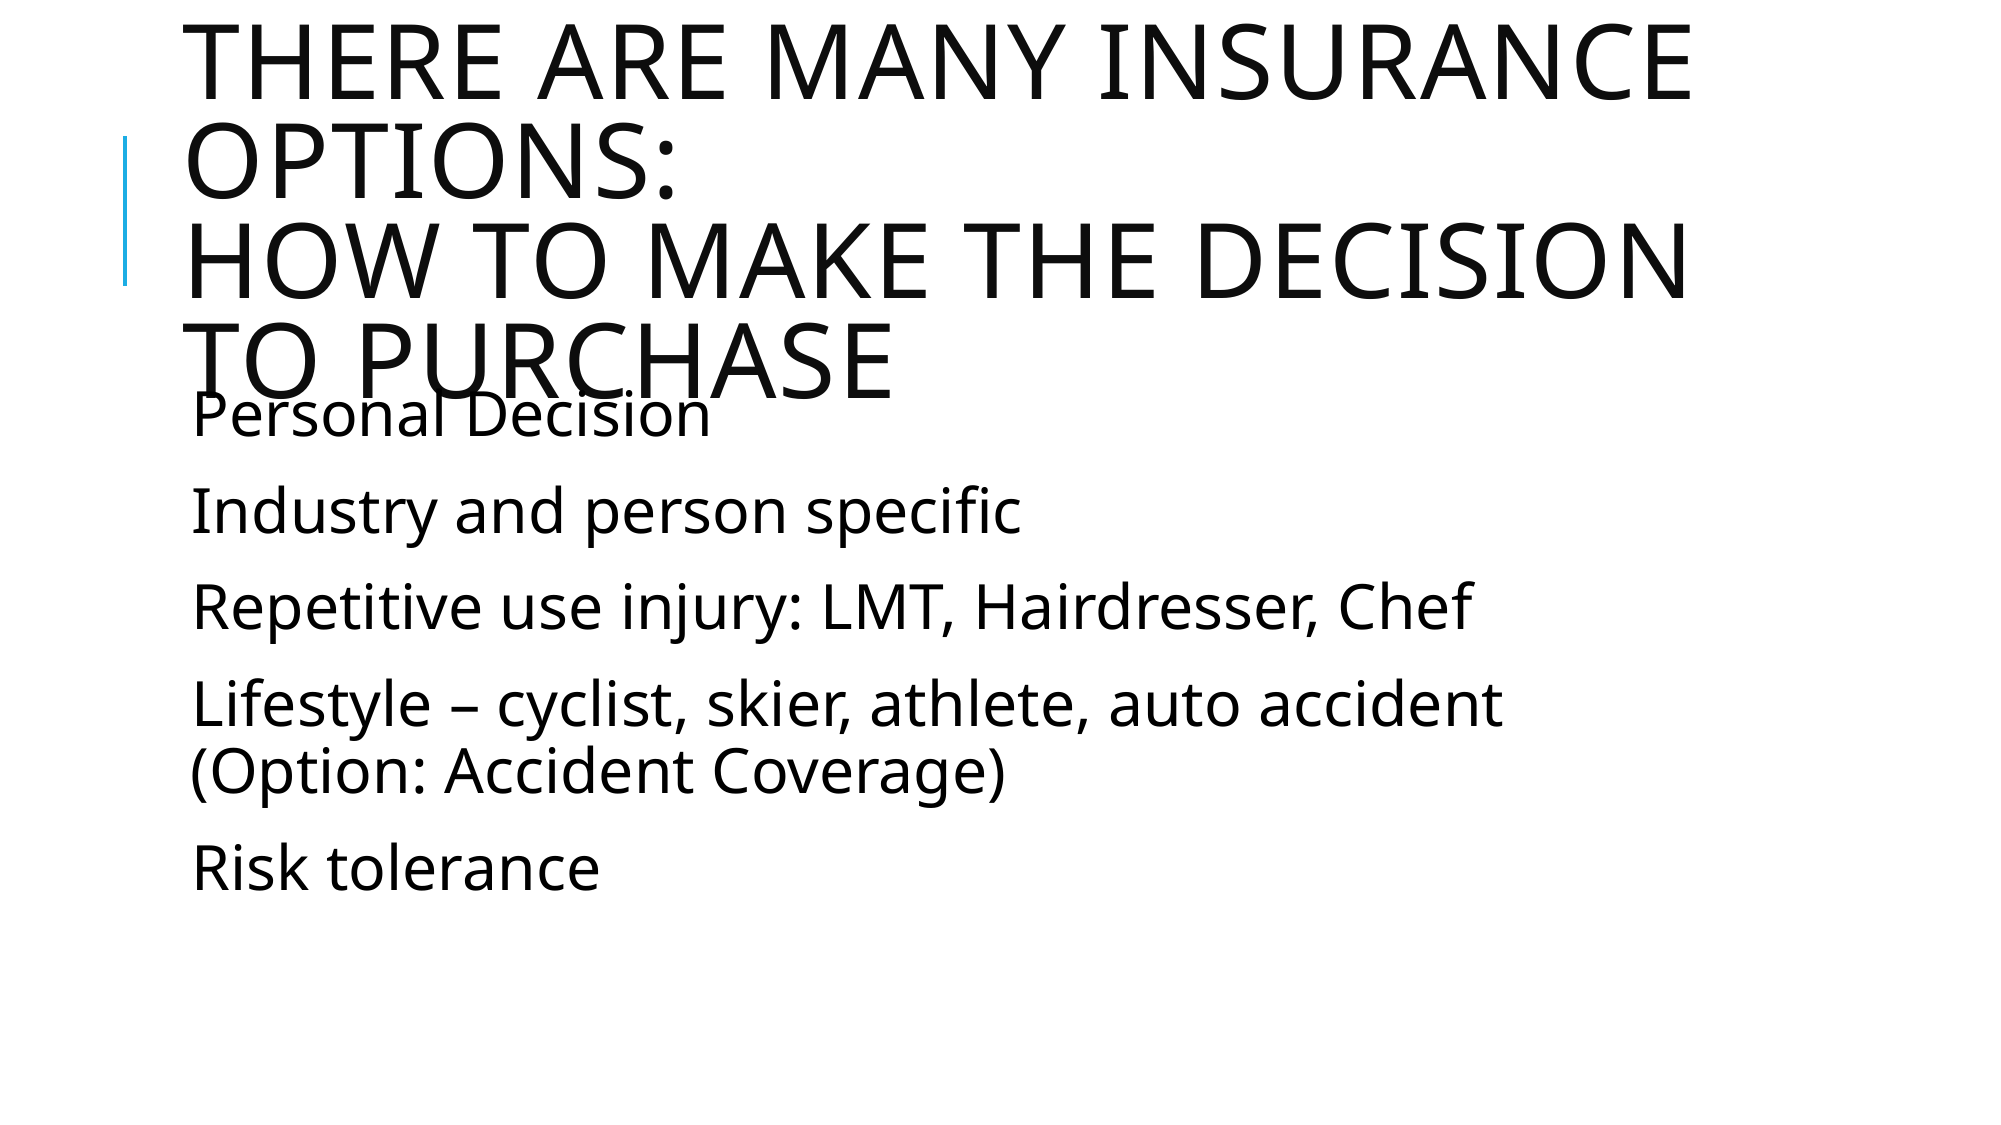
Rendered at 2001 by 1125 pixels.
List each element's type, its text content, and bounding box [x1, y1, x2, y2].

title There are many insurance options: How to make the decision to purchase [168, 96, 1763, 342]
list Personal Decision Industry and person specific Repetitive use injury: LMT, Hairdresser, Chef Lifestyle – cyclist, skier, athlete, auto accident (Option: Accident Coverage) Risk tolerance [168, 375, 1763, 1035]
